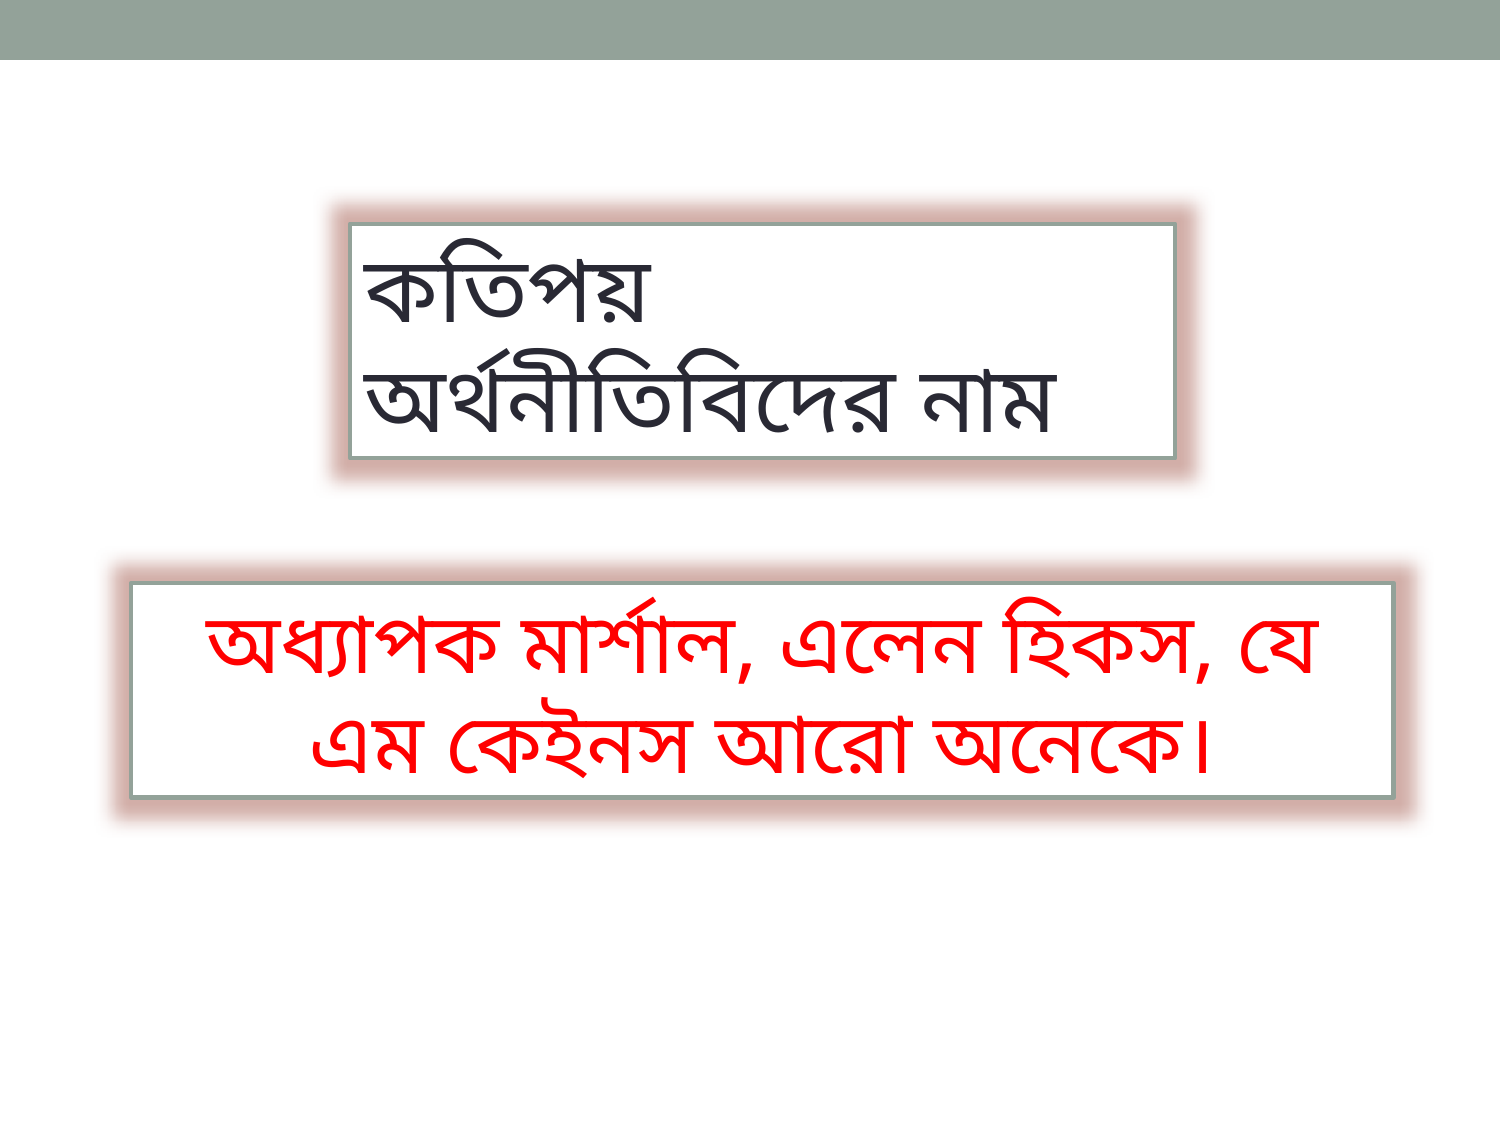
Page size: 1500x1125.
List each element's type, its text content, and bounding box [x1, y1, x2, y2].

text_box কতিপয় অর্থনীতিবিদের নাম [348, 222, 1177, 460]
text_box অধ্যাপক মার্শাল, এলেন হিকস, যে এম কেইনস আরো অনেকে। [129, 581, 1396, 800]
